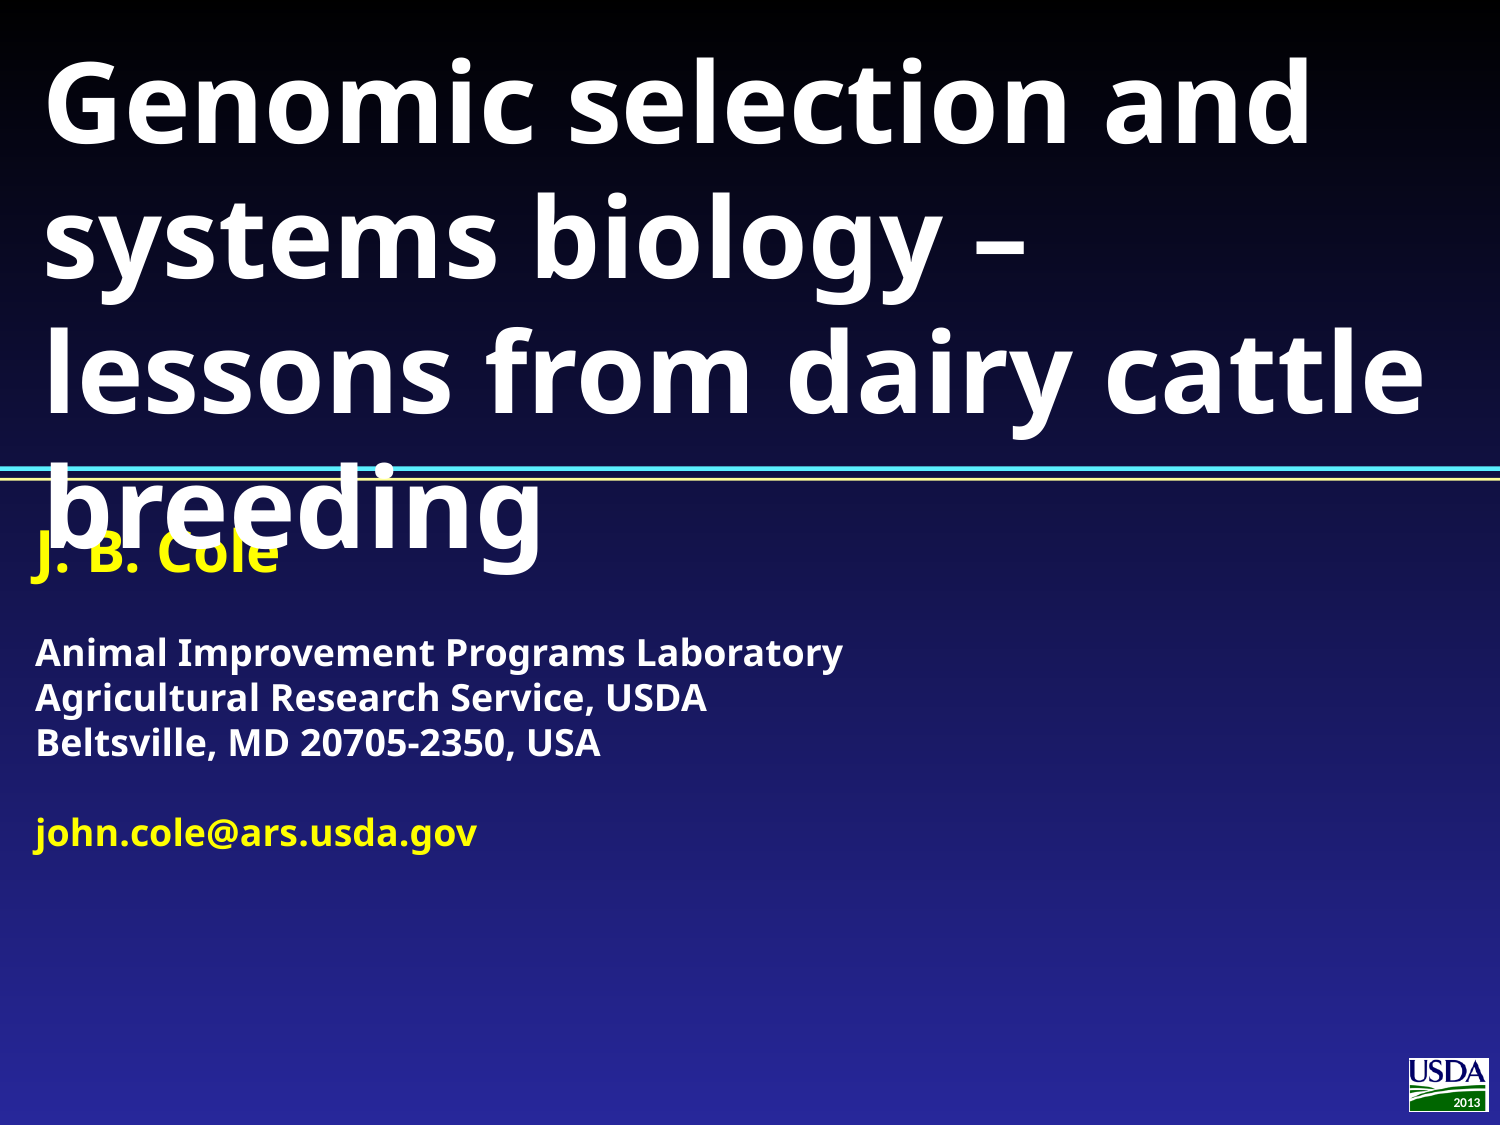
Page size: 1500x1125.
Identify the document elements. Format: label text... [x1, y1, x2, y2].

text_box 45 [51, 466, 67, 471]
text_box 45 [341, 466, 357, 471]
text_box 45 [376, 466, 393, 471]
title Genomic selection and systems biology – lessons from dairy cattle breeding [42, 30, 1446, 440]
text_box [51, 477, 67, 481]
picture [1408, 1057, 1486, 1111]
text_box [341, 477, 357, 481]
